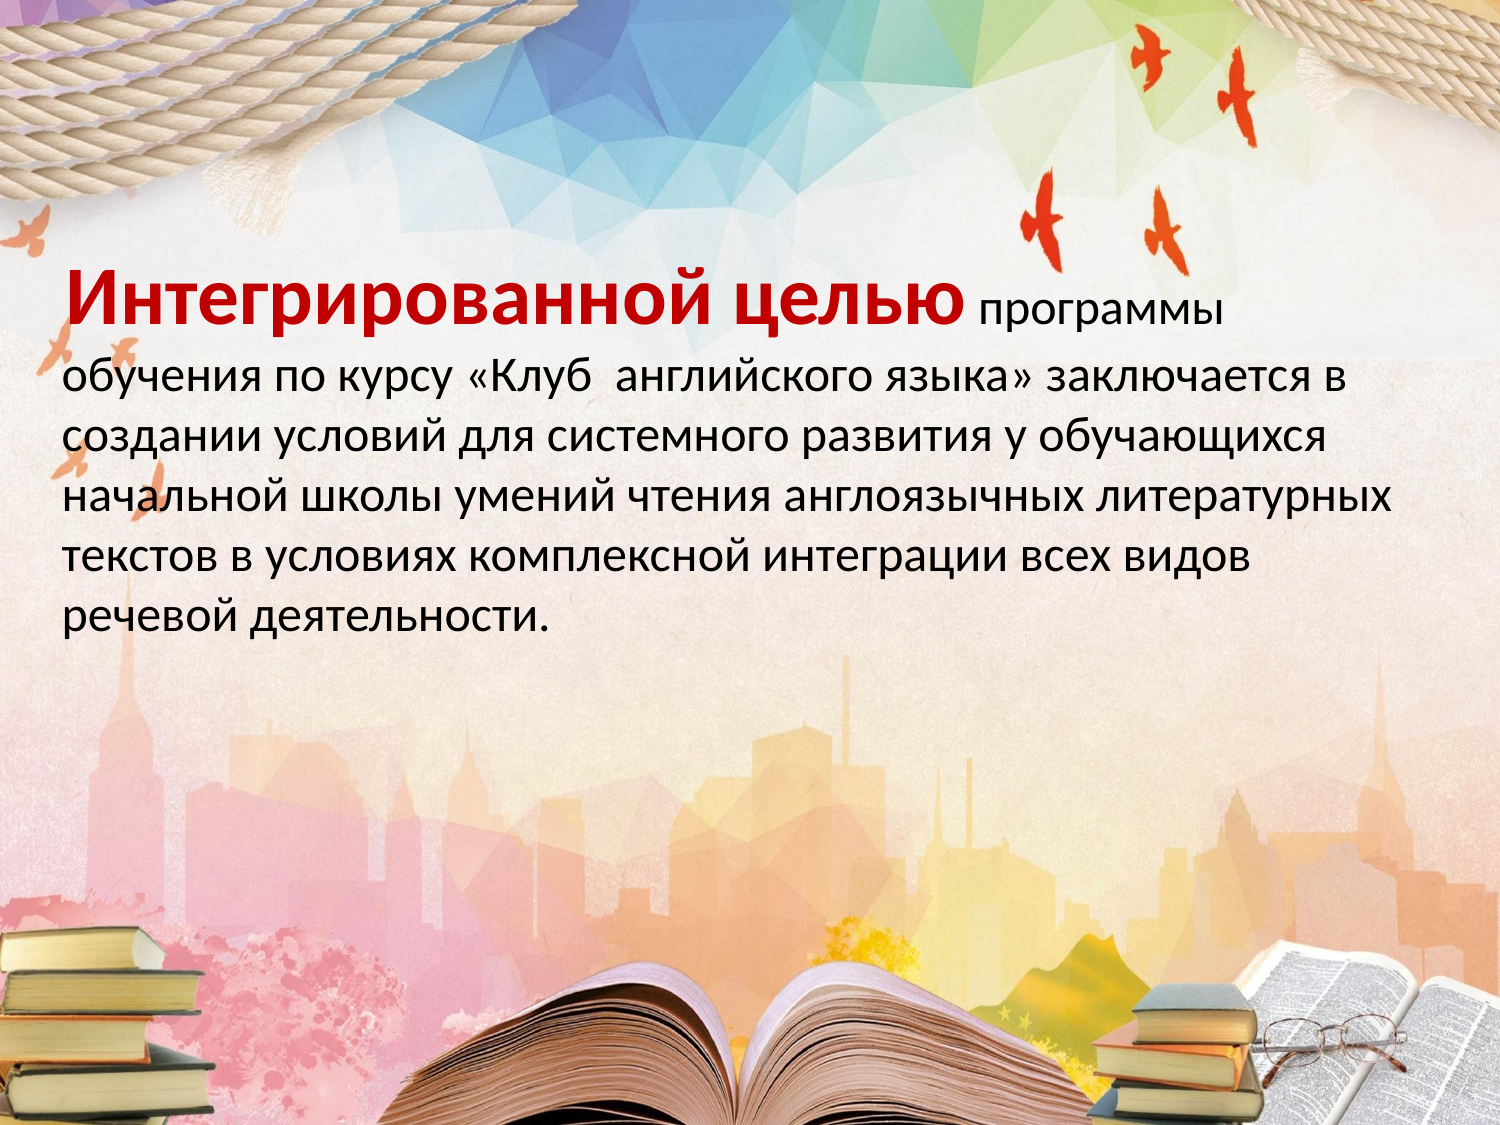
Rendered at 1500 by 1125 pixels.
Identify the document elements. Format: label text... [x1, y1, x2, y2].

text_box Интегрированной целью программы обучения по курсу «Клуб английского языка» заключается в создании условий для системного развития у обучающихся начальной школы умений чтения англоязычных литературных текстов в условиях комплексной интеграции всех видов речевой деятельности. [46, 234, 1418, 672]
picture [0, 0, 1500, 1125]
